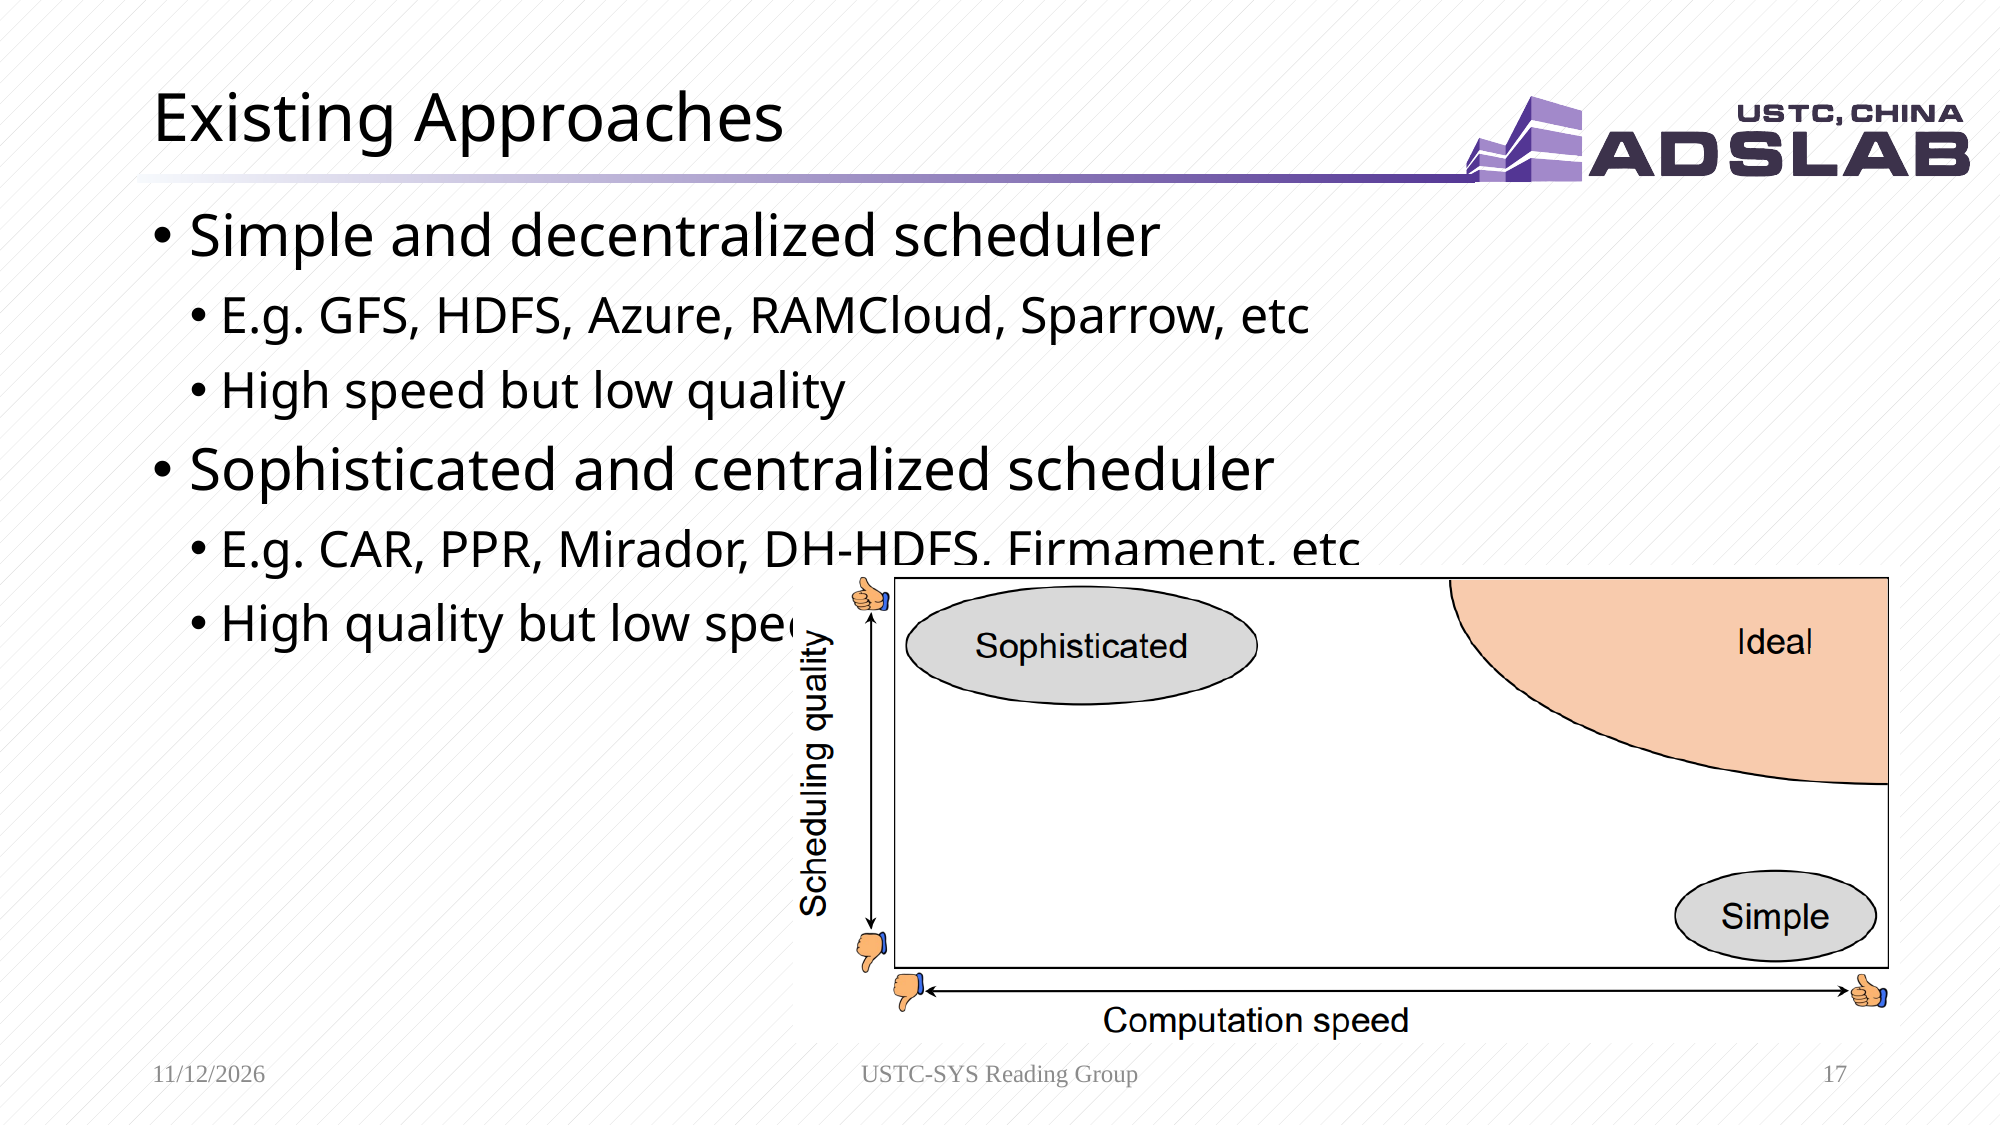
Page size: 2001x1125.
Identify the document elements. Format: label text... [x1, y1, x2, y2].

picture [793, 565, 1900, 1043]
list Simple and decentralized scheduler E.g. GFS, HDFS, Azure, RAMCloud, Sparrow, etc High speed but low quality Sophisticated and centralized scheduler E.g. CAR, PPR, Mirador, DH-HDFS, Firmament, etc High quality but low speed [137, 199, 1863, 1014]
title Existing Approaches [137, 63, 1863, 177]
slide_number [137, 1042, 588, 1103]
footer USTC-SYS Reading Group [662, 1042, 1338, 1103]
picture [1470, 93, 1976, 183]
